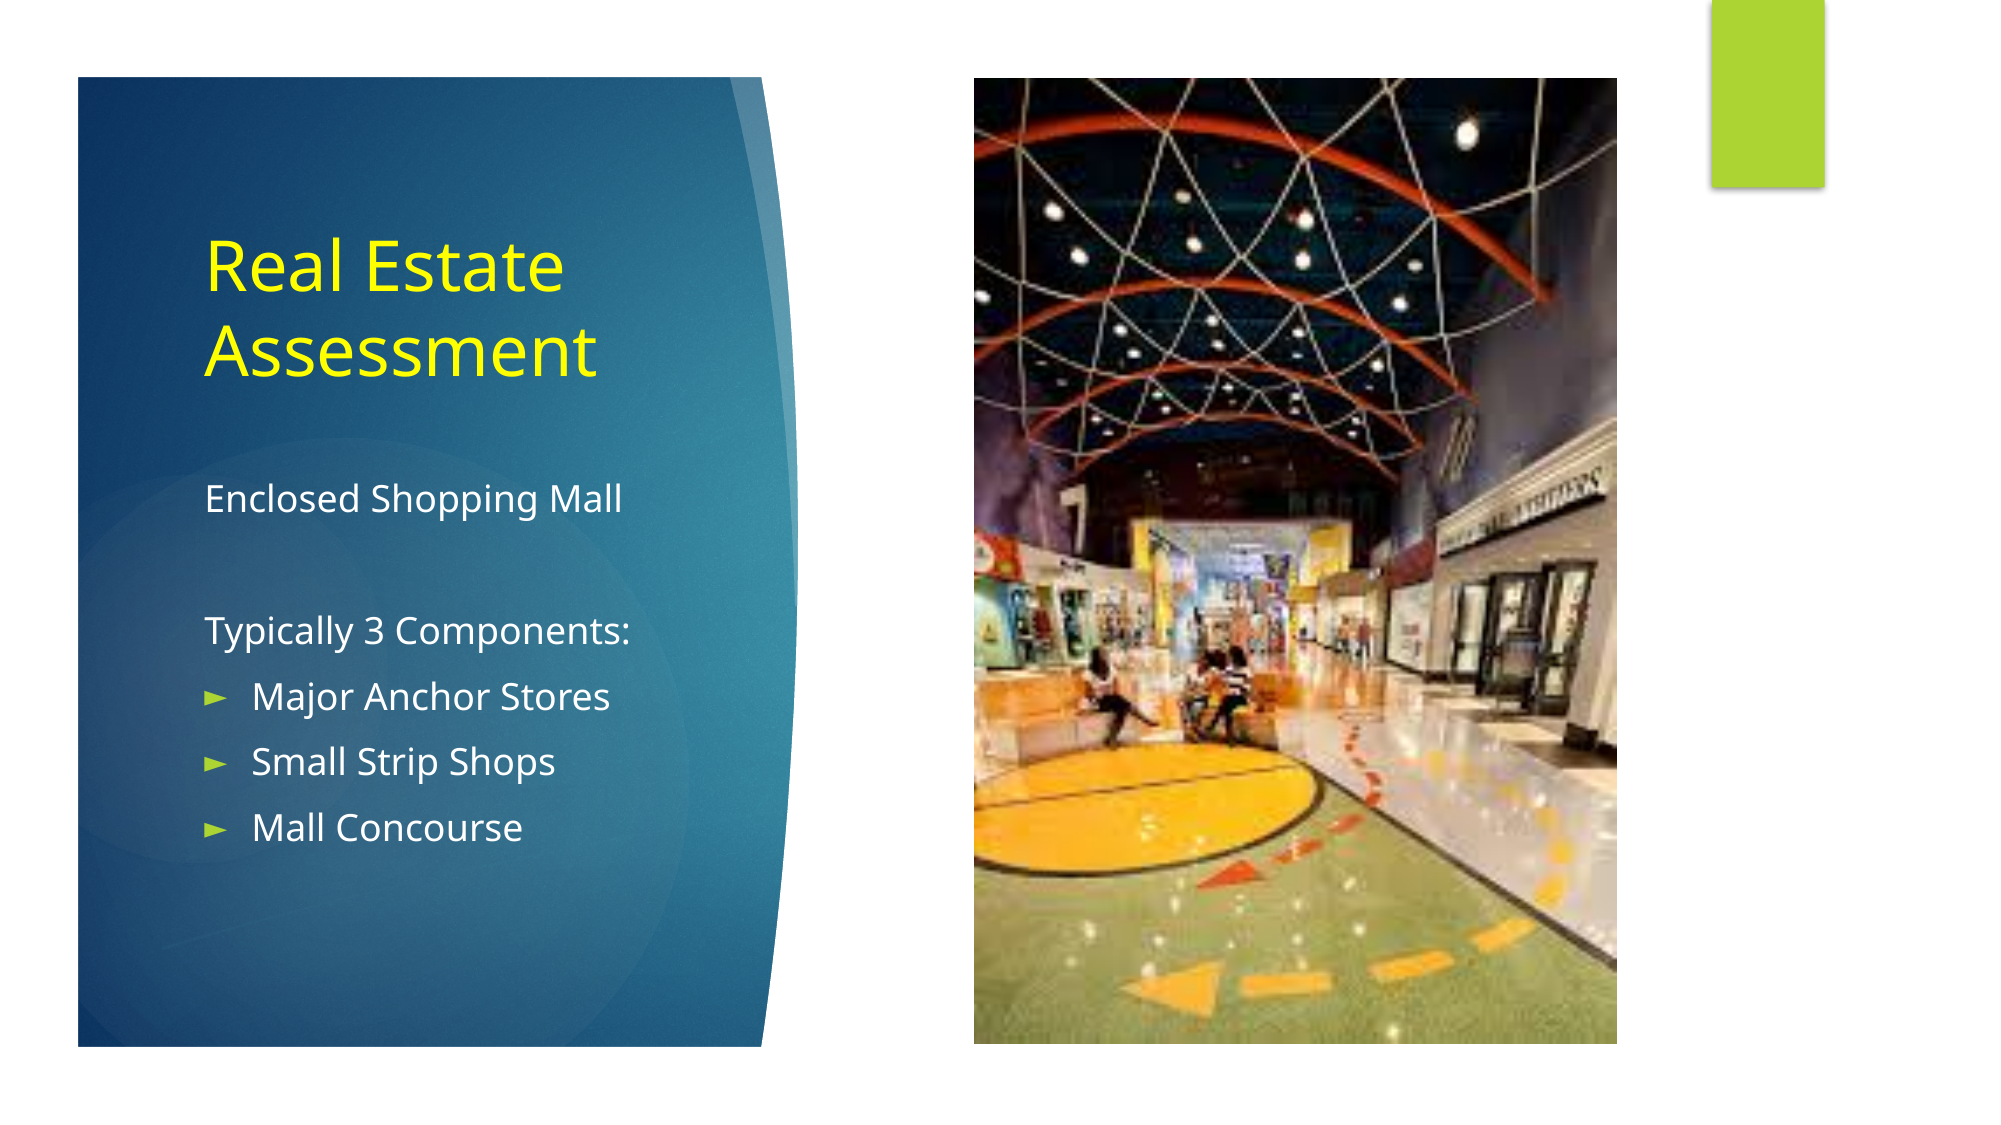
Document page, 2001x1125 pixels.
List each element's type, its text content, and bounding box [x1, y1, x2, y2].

list Enclosed Shopping Mall Typically 3 Components: Major Anchor Stores Small Strip Shops Mall Concourse [189, 467, 676, 882]
title Real Estate Assessment [189, 212, 648, 398]
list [973, 78, 1617, 1045]
